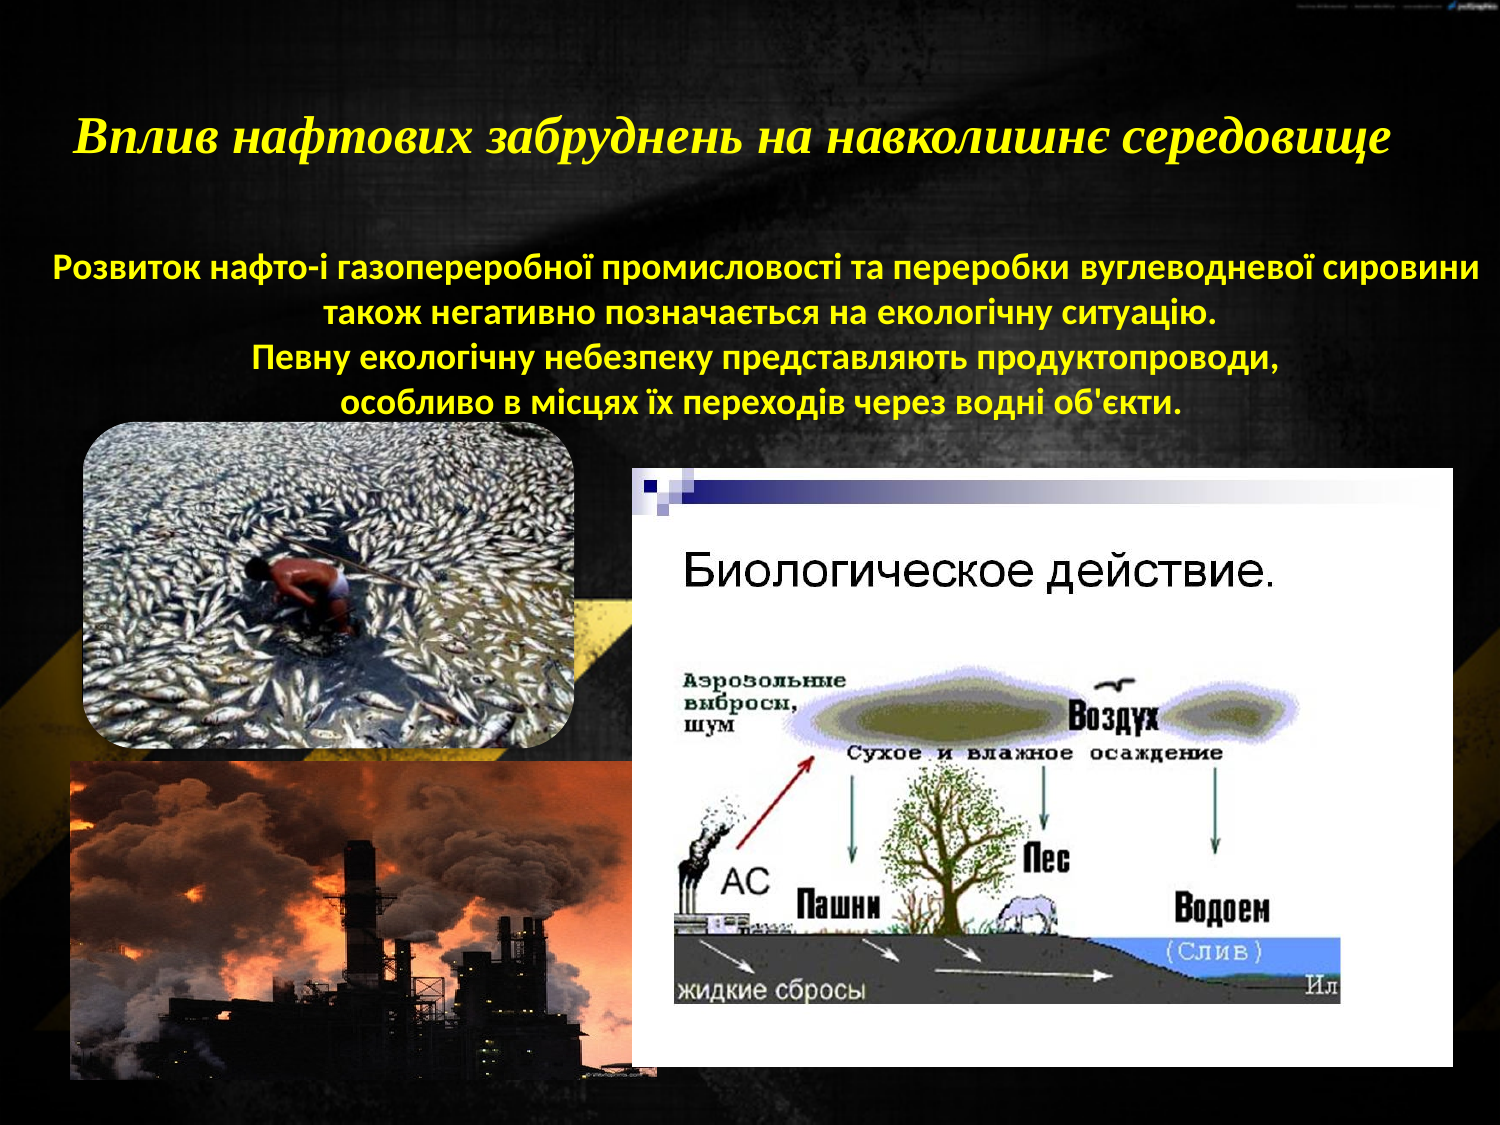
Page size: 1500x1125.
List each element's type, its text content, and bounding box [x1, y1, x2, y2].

picture [0, 0, 1500, 1125]
text_box Розвиток нафто-і газопереробної промисловості та переробки вуглеводневої сировини також негативно позначається на екологічну ситуацію. Певну екологічну небезпеку представляють продуктопроводи, особливо в місцях їх переходів через водні об'єкти. [37, 234, 1495, 430]
title Вплив нафтових забруднень на навколишнє середовище [58, 70, 1409, 234]
